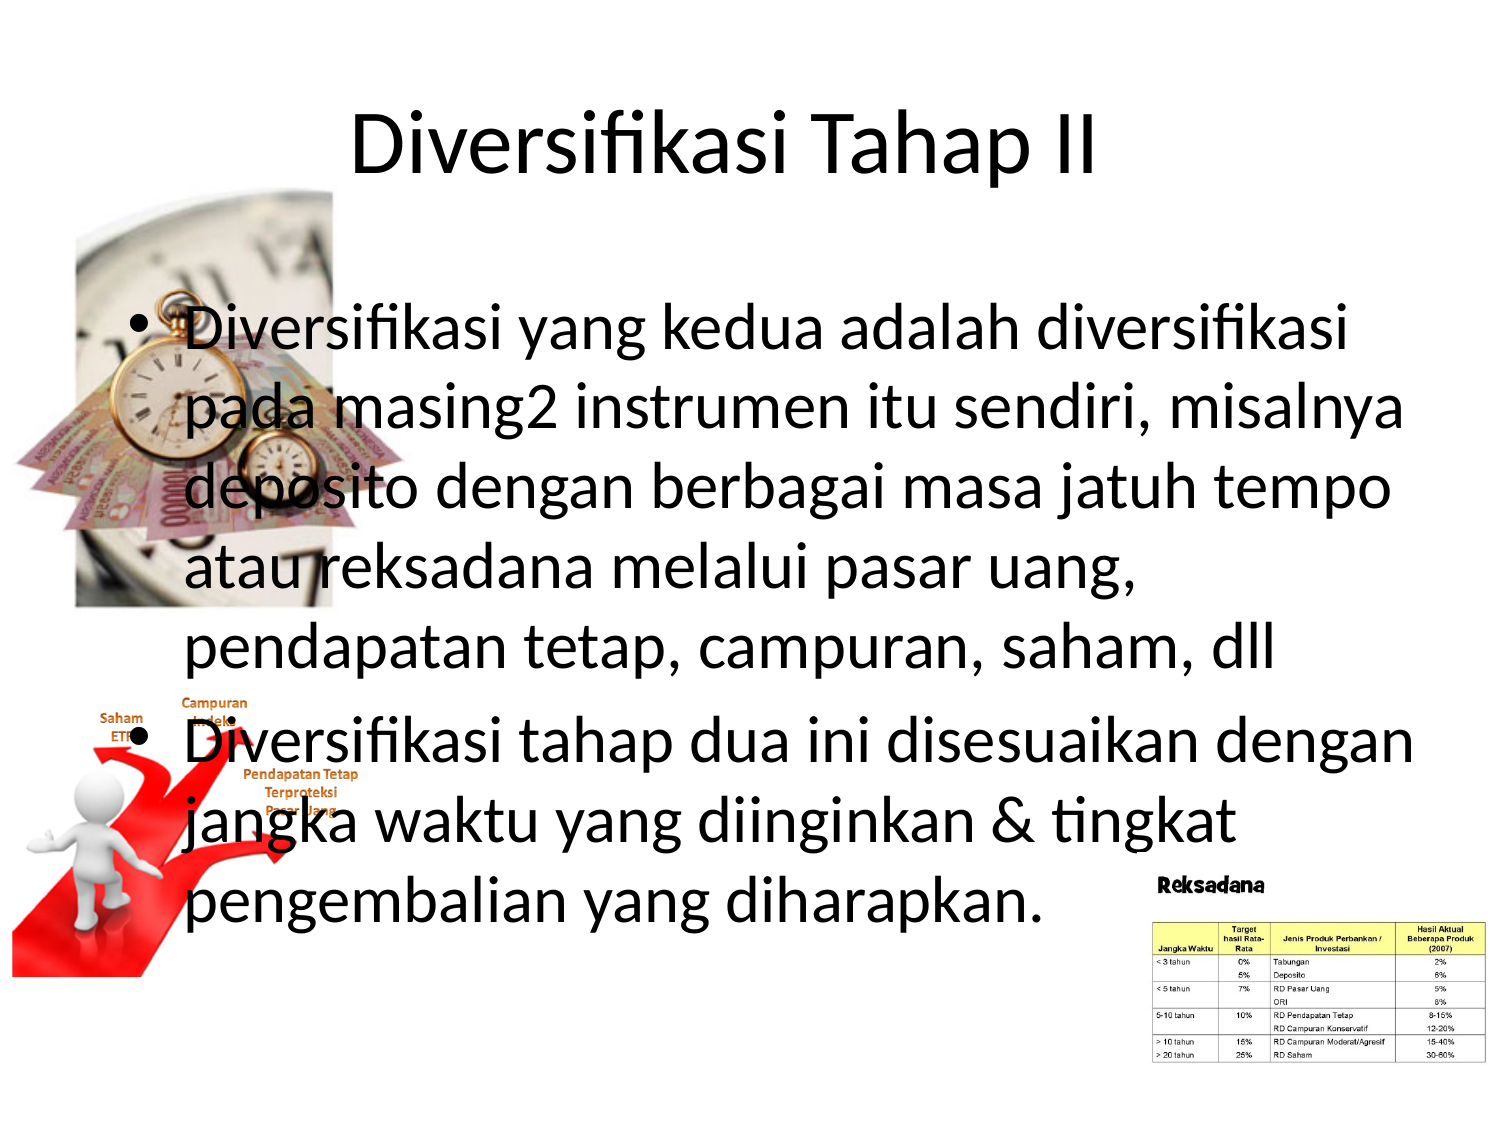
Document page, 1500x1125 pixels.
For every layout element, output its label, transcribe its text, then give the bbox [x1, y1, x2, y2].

picture [0, 174, 416, 621]
picture [1137, 852, 1500, 1125]
text_box Diversifikasi yang kedua adalah diversifikasi pada masing2 instrumen itu sendiri, misalnya deposito dengan berbagai masa jatuh tempo atau reksadana melalui pasar uang, pendapatan tetap, campuran, saham, dll Diversifikasi tahap dua ini disesuaikan dengan jangka waktu yang diinginkan & tingkat pengembalian yang diharapkan. [112, 275, 1463, 1000]
text_box Diversifikasi Tahap II [37, 75, 1413, 263]
picture [0, 687, 363, 984]
